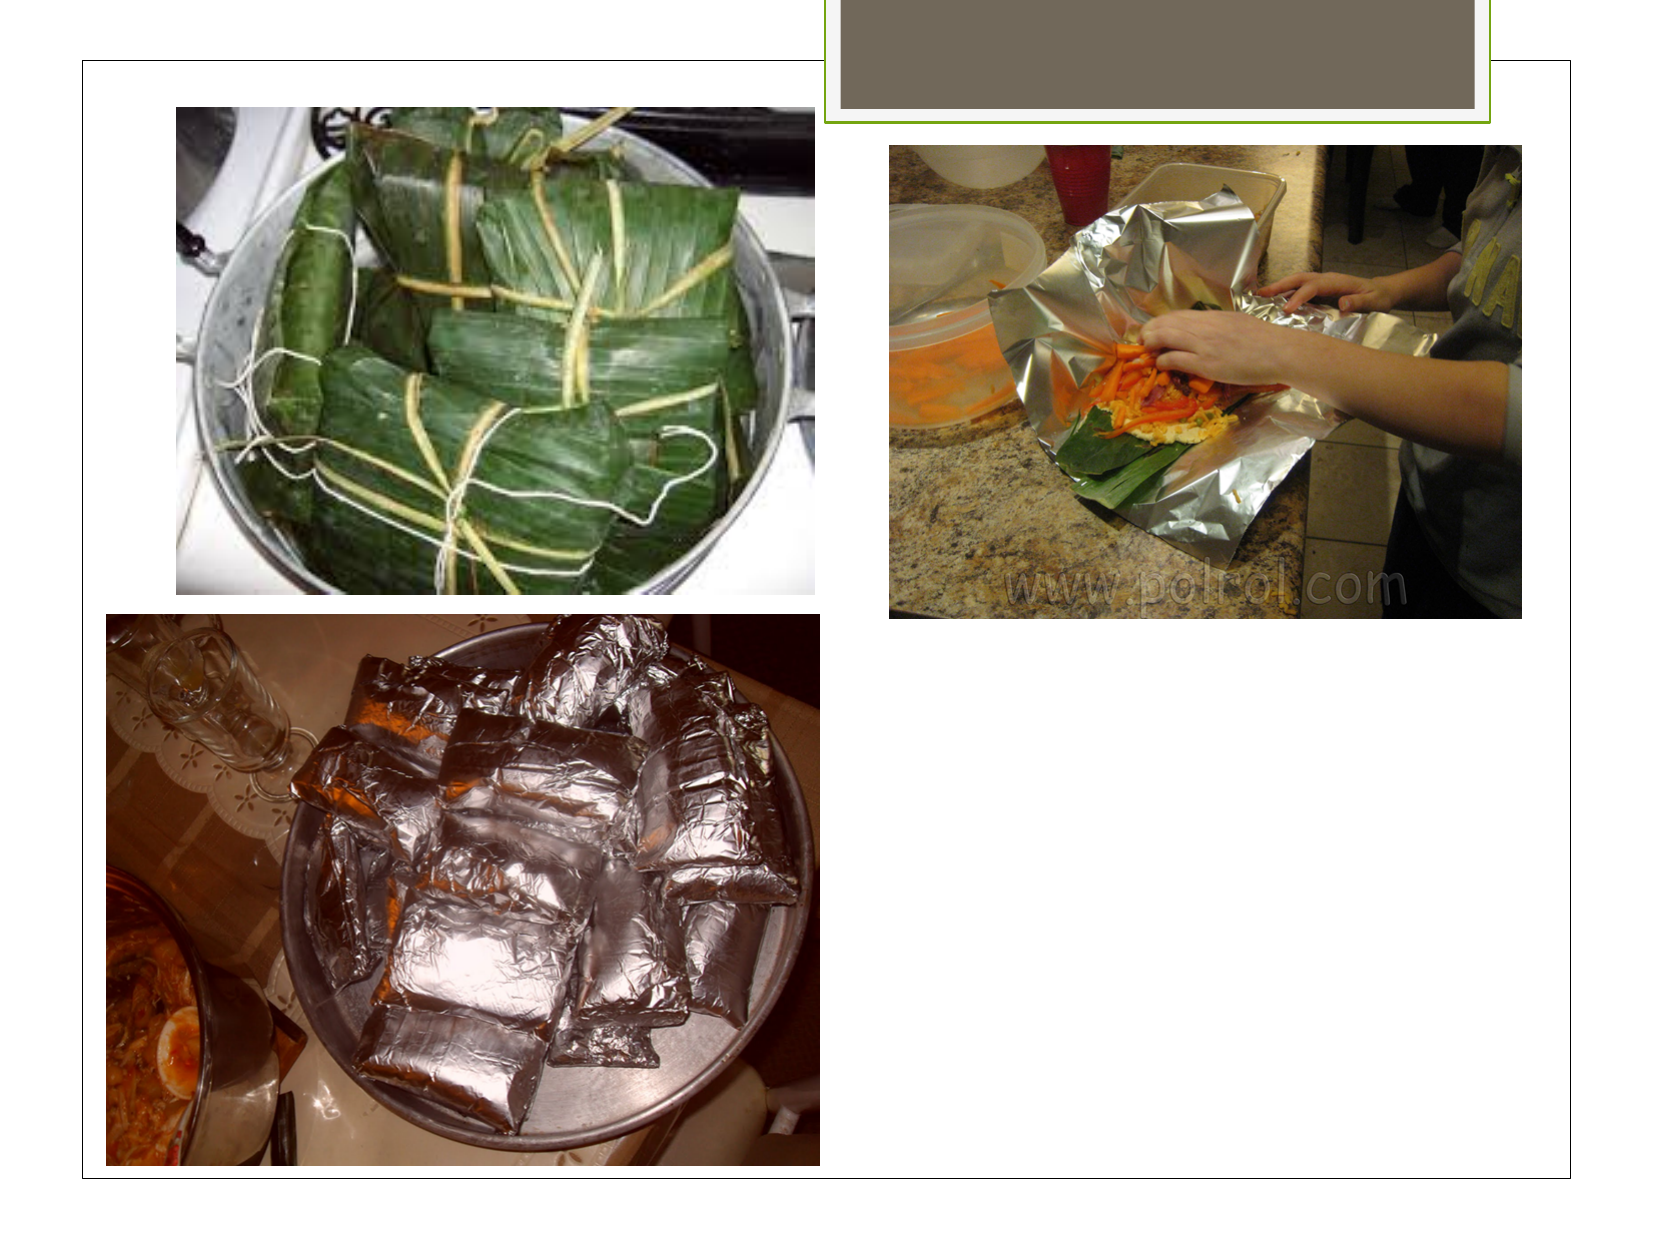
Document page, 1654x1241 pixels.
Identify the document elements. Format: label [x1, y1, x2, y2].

picture [105, 614, 820, 1166]
picture [176, 107, 815, 596]
picture [888, 145, 1522, 619]
